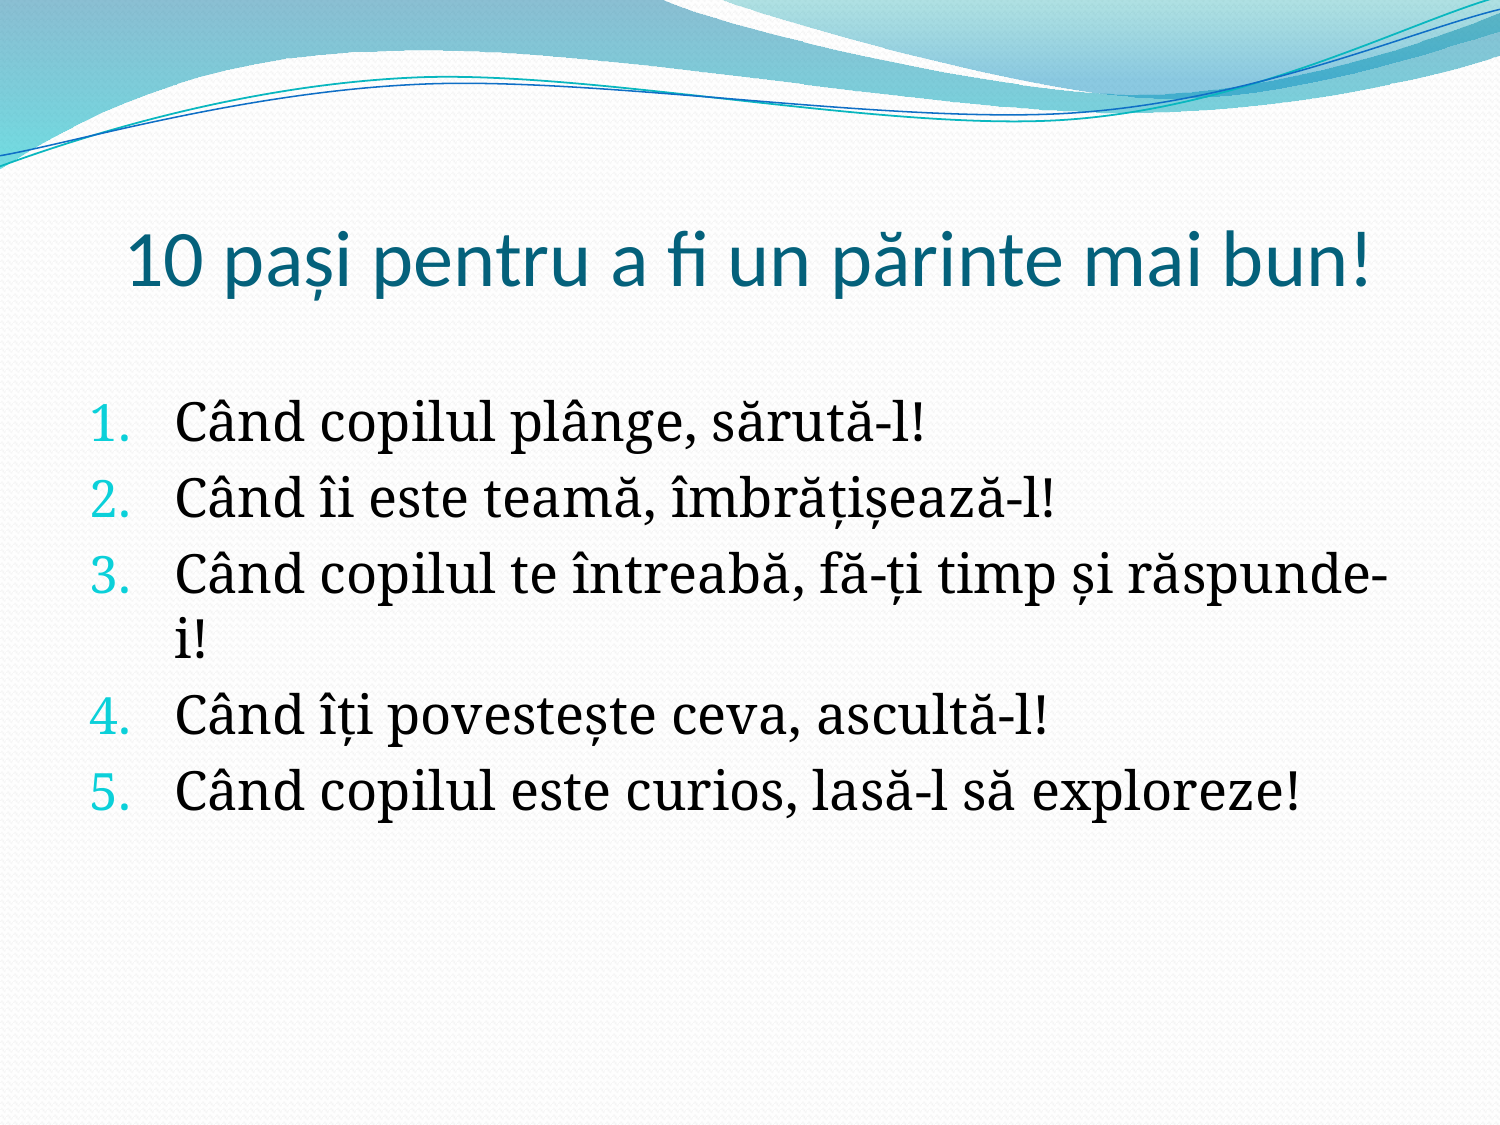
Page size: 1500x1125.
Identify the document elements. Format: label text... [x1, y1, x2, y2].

list Când copilul plânge, sărută-l! Când îi este teamă, îmbrățișează-l! Când copilul te întreabă, fă-ți timp și răspunde-i! Când îți povestește ceva, ascultă-l! Când copilul este curios, lasă-l să exploreze! [75, 304, 1425, 1125]
title 10 pași pentru a fi un părinte mai bun! [75, 115, 1425, 303]
